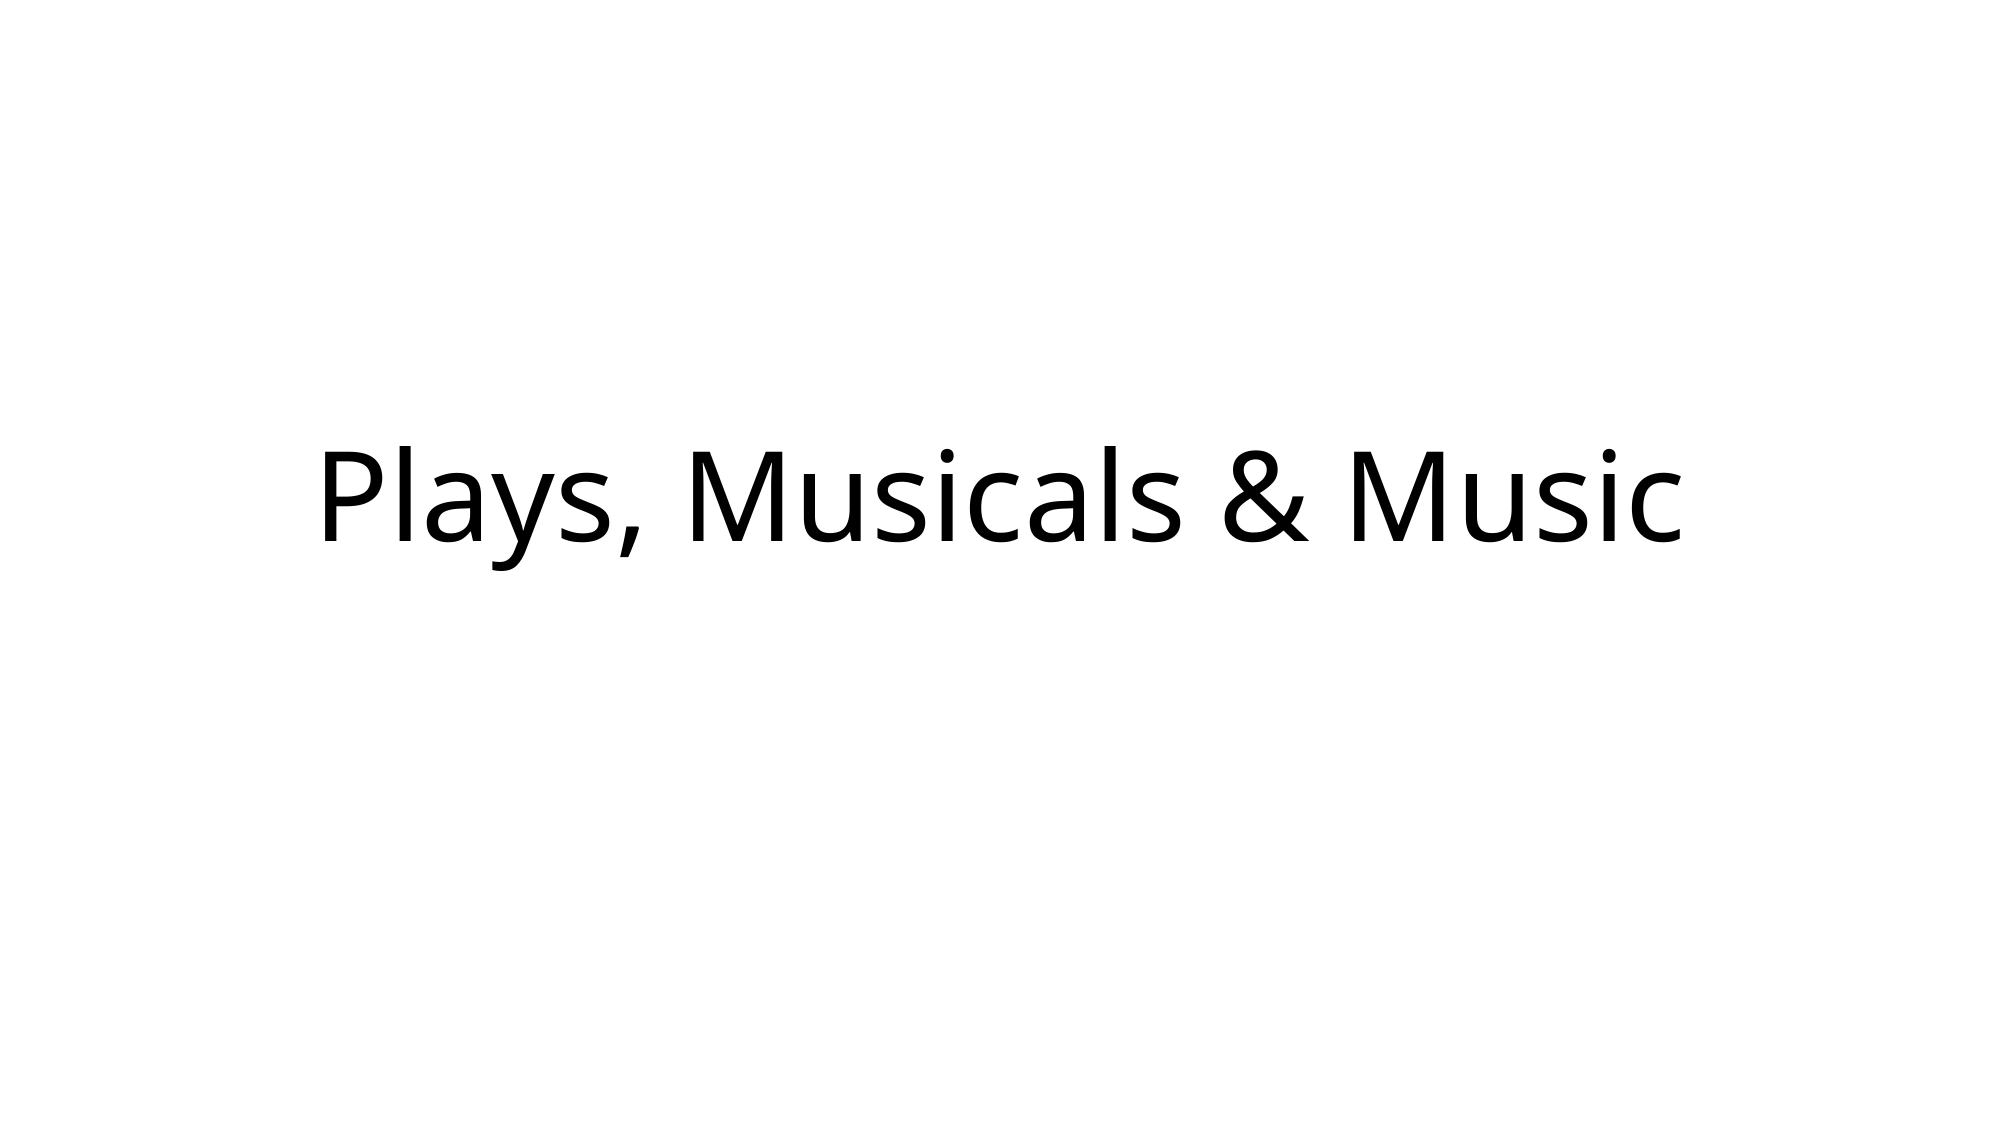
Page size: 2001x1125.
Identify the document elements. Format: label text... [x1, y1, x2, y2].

title Plays, Musicals & Music [249, 184, 1750, 576]
